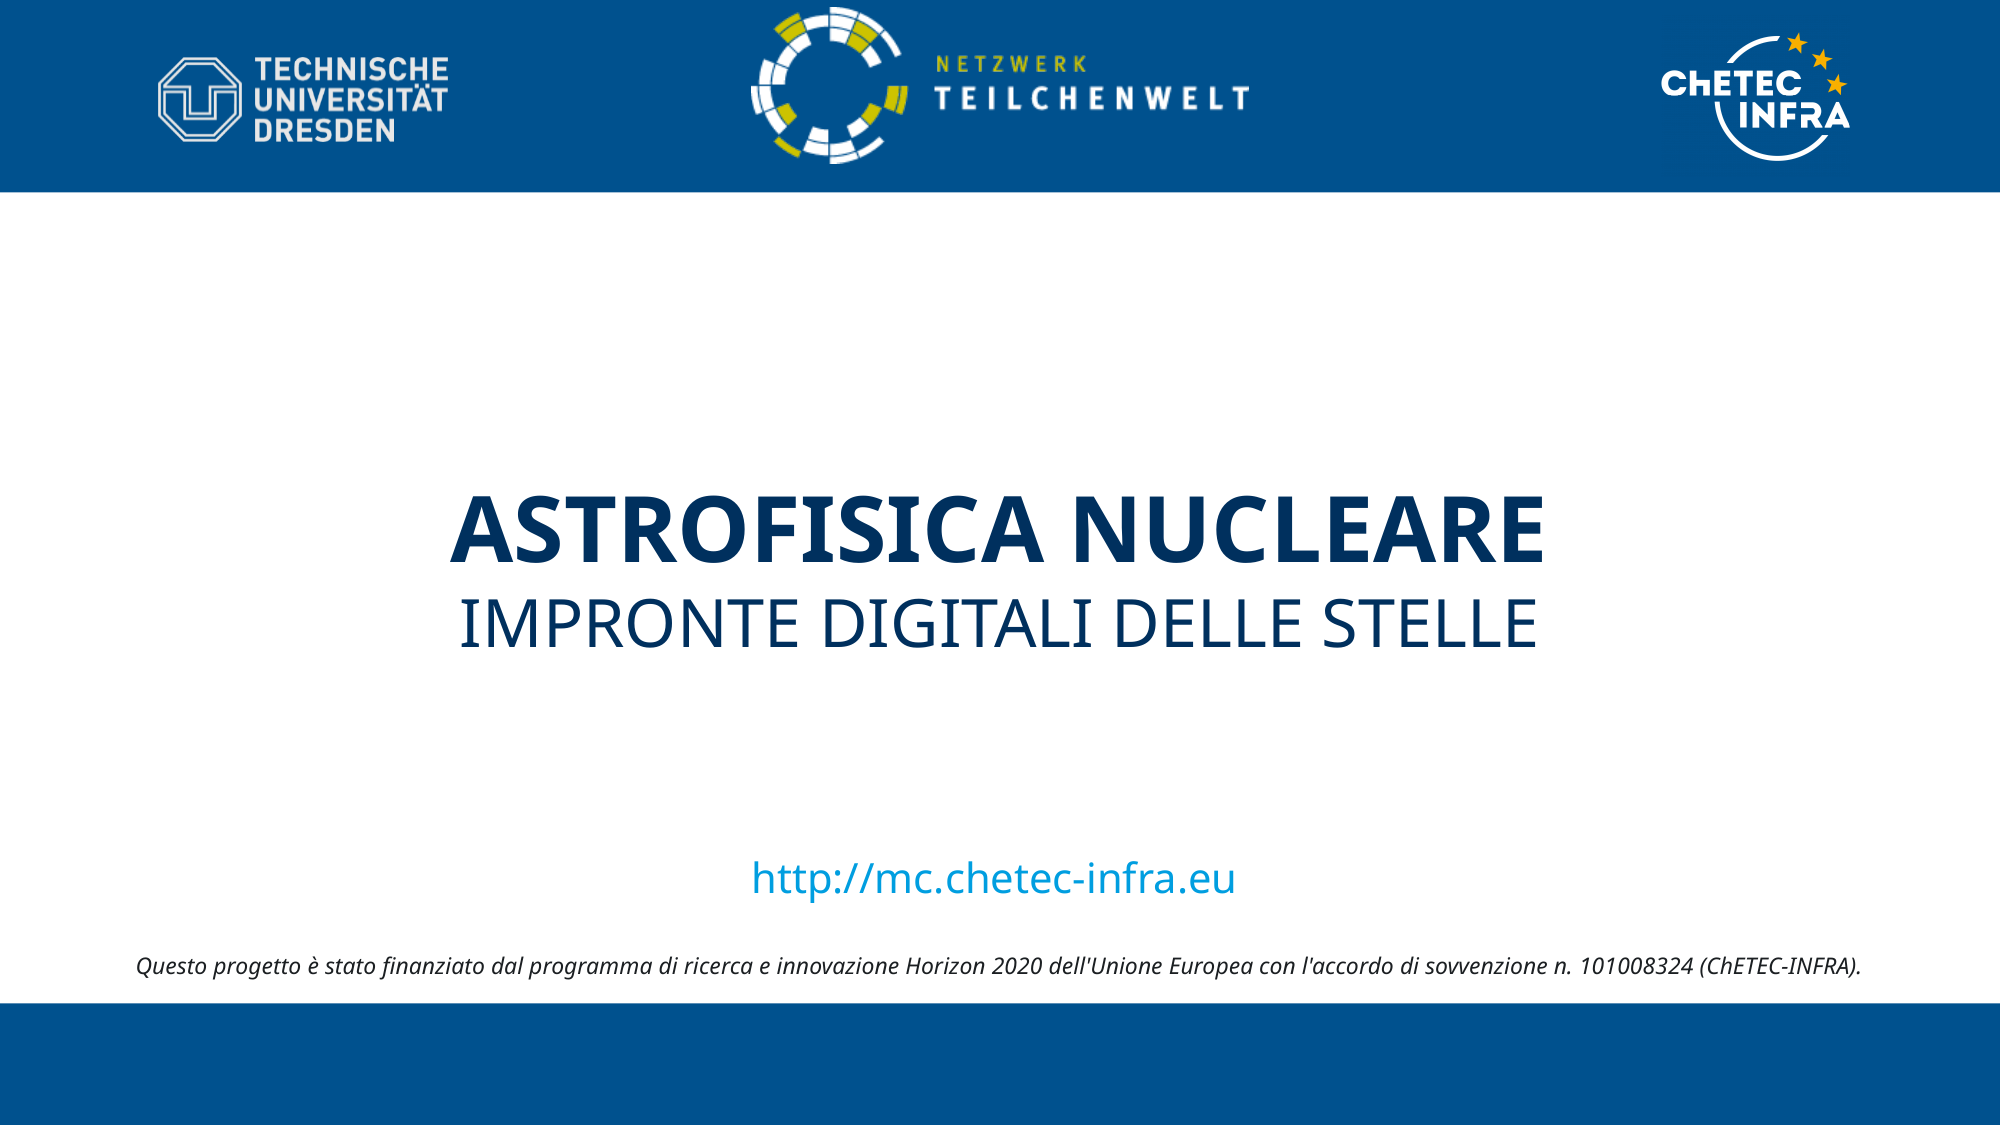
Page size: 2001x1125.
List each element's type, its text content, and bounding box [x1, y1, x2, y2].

text_box http://mc.chetec-infra.eu [499, 844, 1501, 916]
picture [751, 7, 1249, 165]
picture [1661, 15, 1850, 177]
text_box Questo progetto è stato finanziato dal programma di ricerca e innovazione Horizon 2020 dell'Unione Europea con l'accordo di sovvenzione n. 101008324 (ChETEC-INFRA). [101, 944, 1899, 987]
text_box Astrofisica nucleare Impronte digitali delle stelle [0, 299, 2000, 1013]
